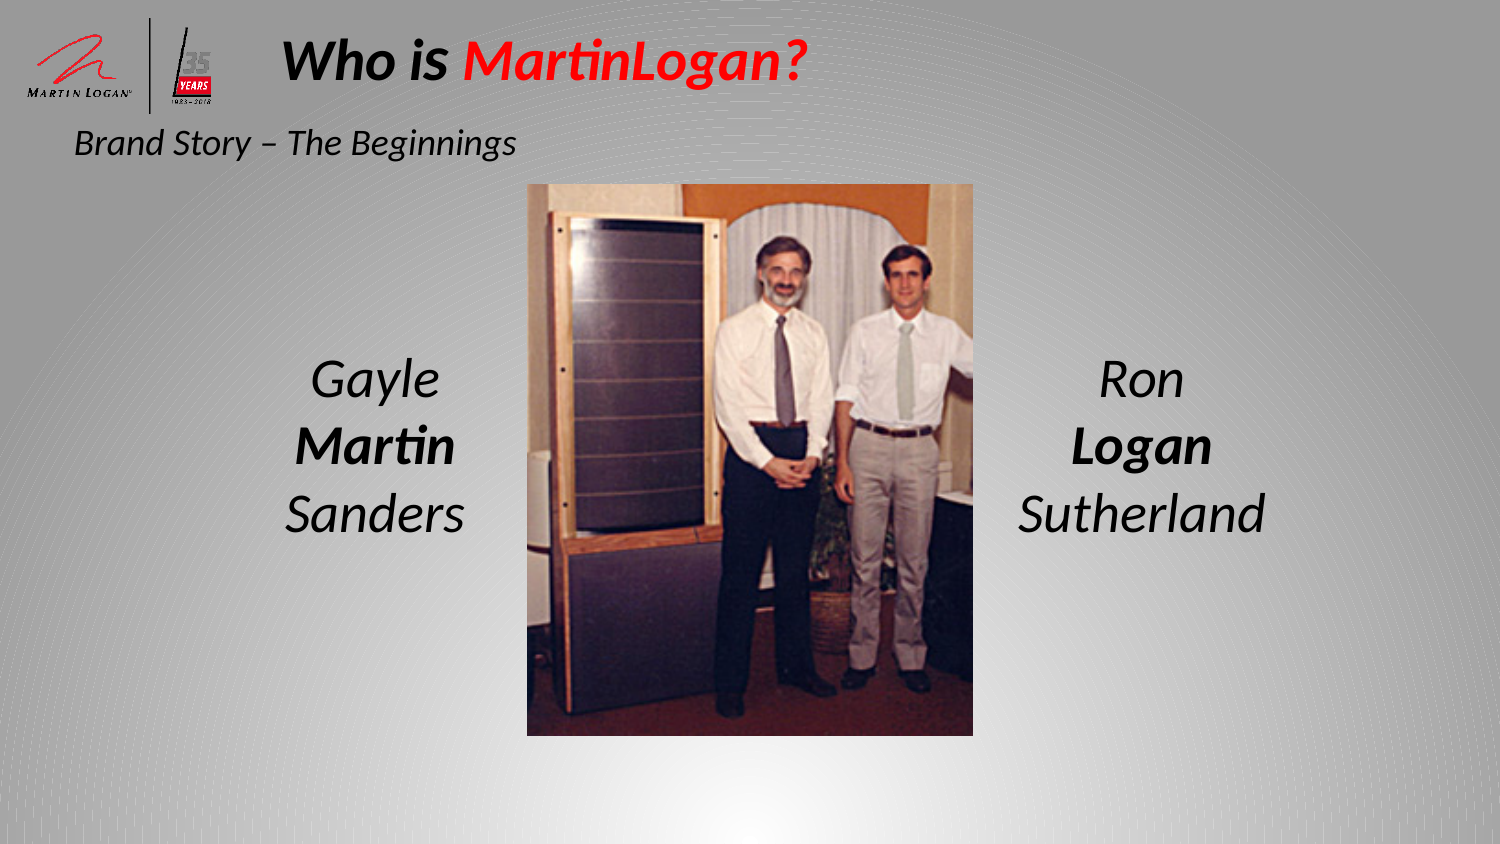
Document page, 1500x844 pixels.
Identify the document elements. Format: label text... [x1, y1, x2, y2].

text_box Brand Story – The Beginnings [62, 112, 1138, 169]
picture [526, 184, 974, 736]
text_box Who is MartinLogan? [252, 17, 886, 149]
text_box Gayle Martin Sanders [205, 335, 521, 584]
picture [0, 0, 238, 132]
text_box Ron Logan Sutherland [979, 335, 1312, 584]
